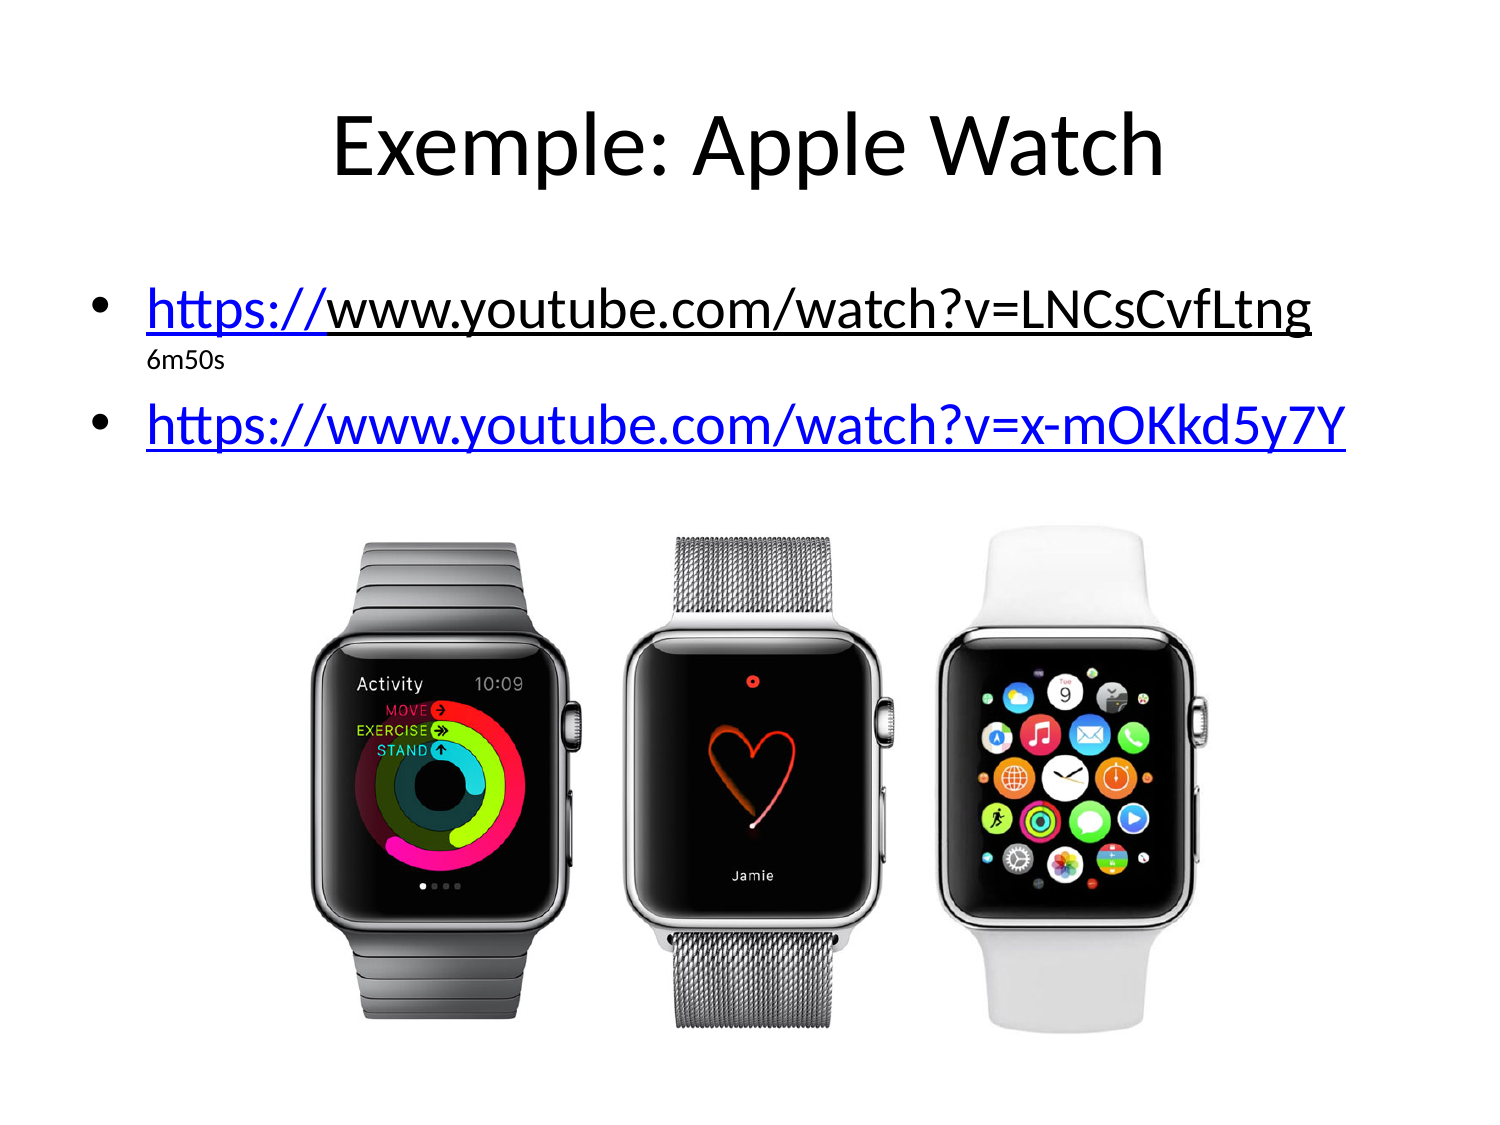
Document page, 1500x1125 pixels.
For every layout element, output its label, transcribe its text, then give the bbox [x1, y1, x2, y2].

picture [249, 492, 1266, 1074]
list https://www.youtube.com/watch?v=LNCsCvfLtng 6m50s https://www.youtube.com/watch?v=x-mOKkd5y7Y [75, 262, 1425, 1005]
title Exemple: Apple Watch [75, 45, 1425, 233]
